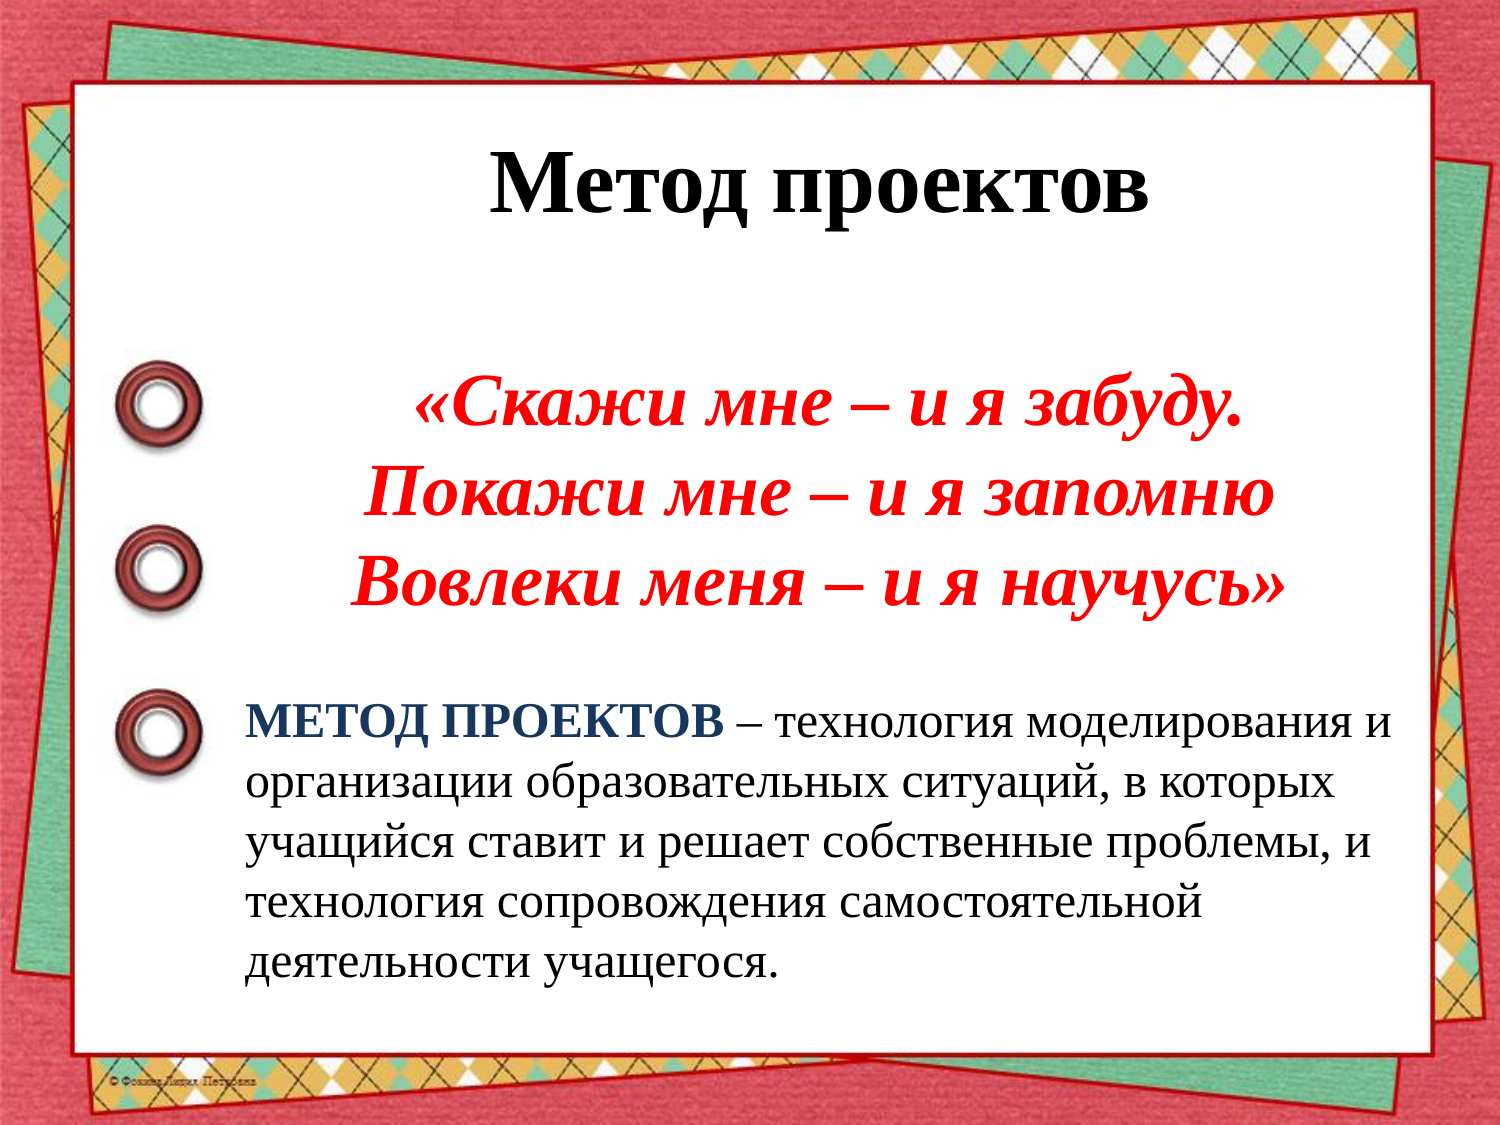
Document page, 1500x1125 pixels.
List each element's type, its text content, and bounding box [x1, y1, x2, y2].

picture [0, 0, 1500, 1125]
text_box МЕТОД ПРОЕКТОВ – технология моделирования и организации образовательных ситуаций, в которых учащийся ставит и решает собственные проблемы, и технология сопровождения самостоятельной деятельности учащегося. [230, 680, 1412, 996]
text_box Метод проектов «Скажи мне – и я забуду. Покажи мне – и я запомню Вовлеки меня – и я научусь» [289, 113, 1353, 674]
